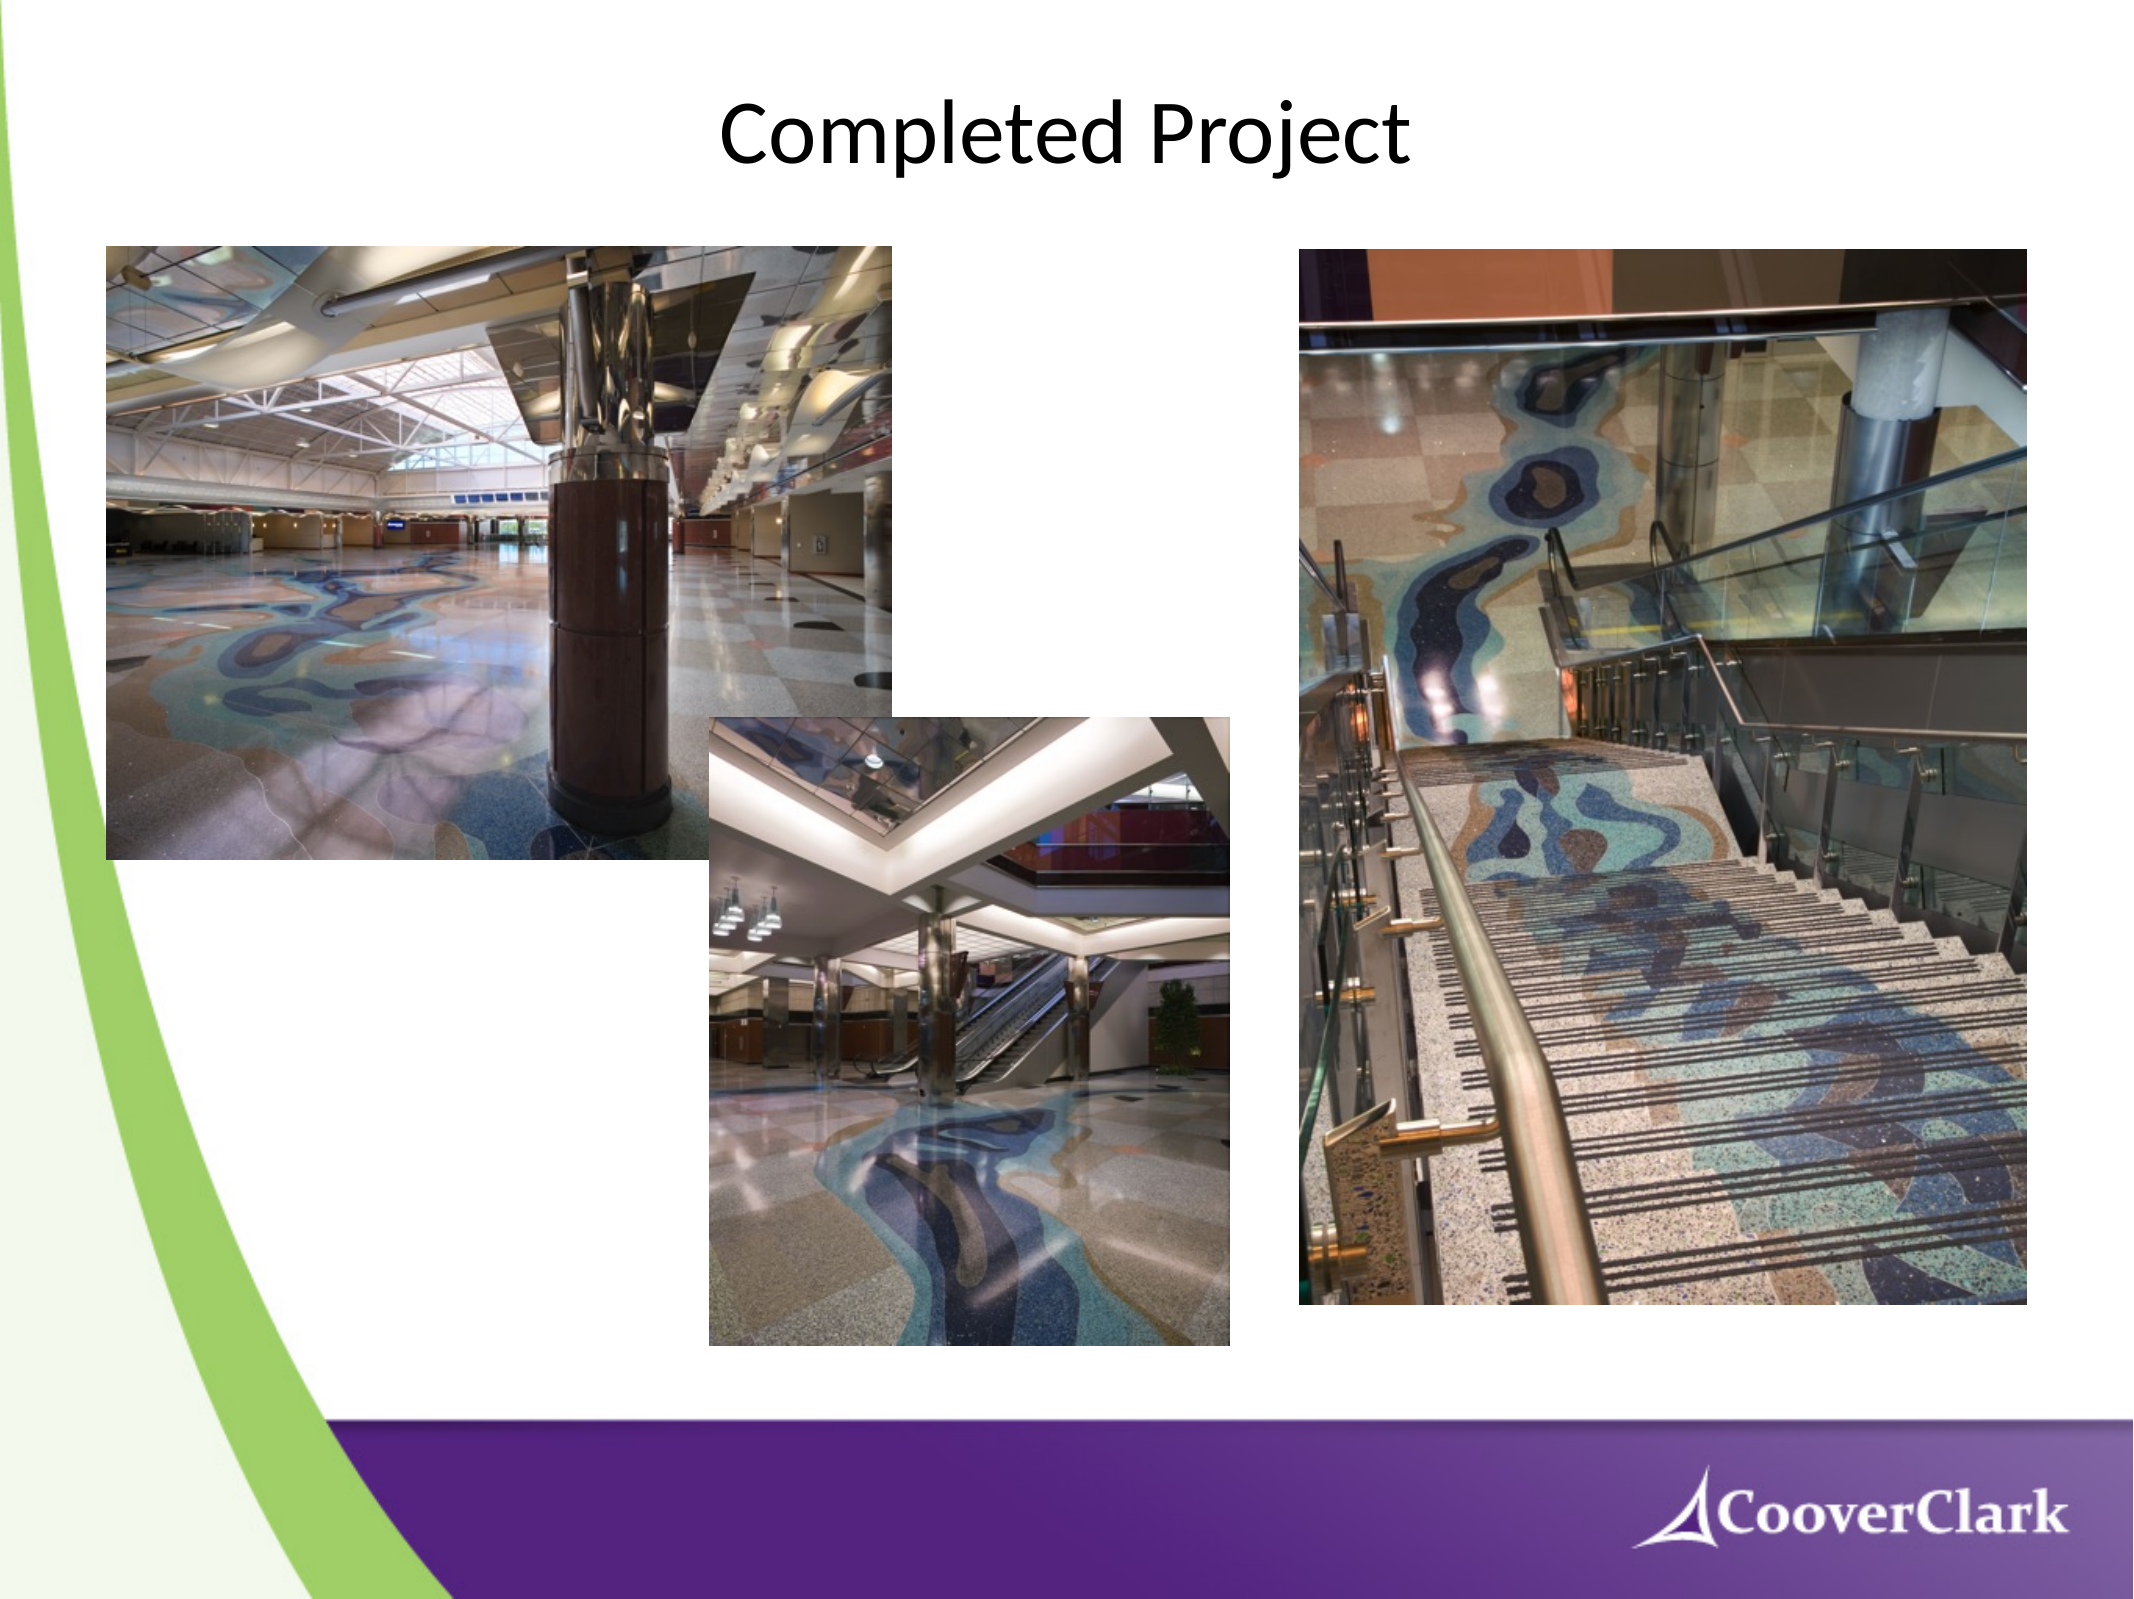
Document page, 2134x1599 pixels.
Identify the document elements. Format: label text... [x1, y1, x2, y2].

title Completed Project [106, 64, 2027, 331]
picture [0, 0, 2133, 1599]
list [1299, 249, 2027, 1305]
